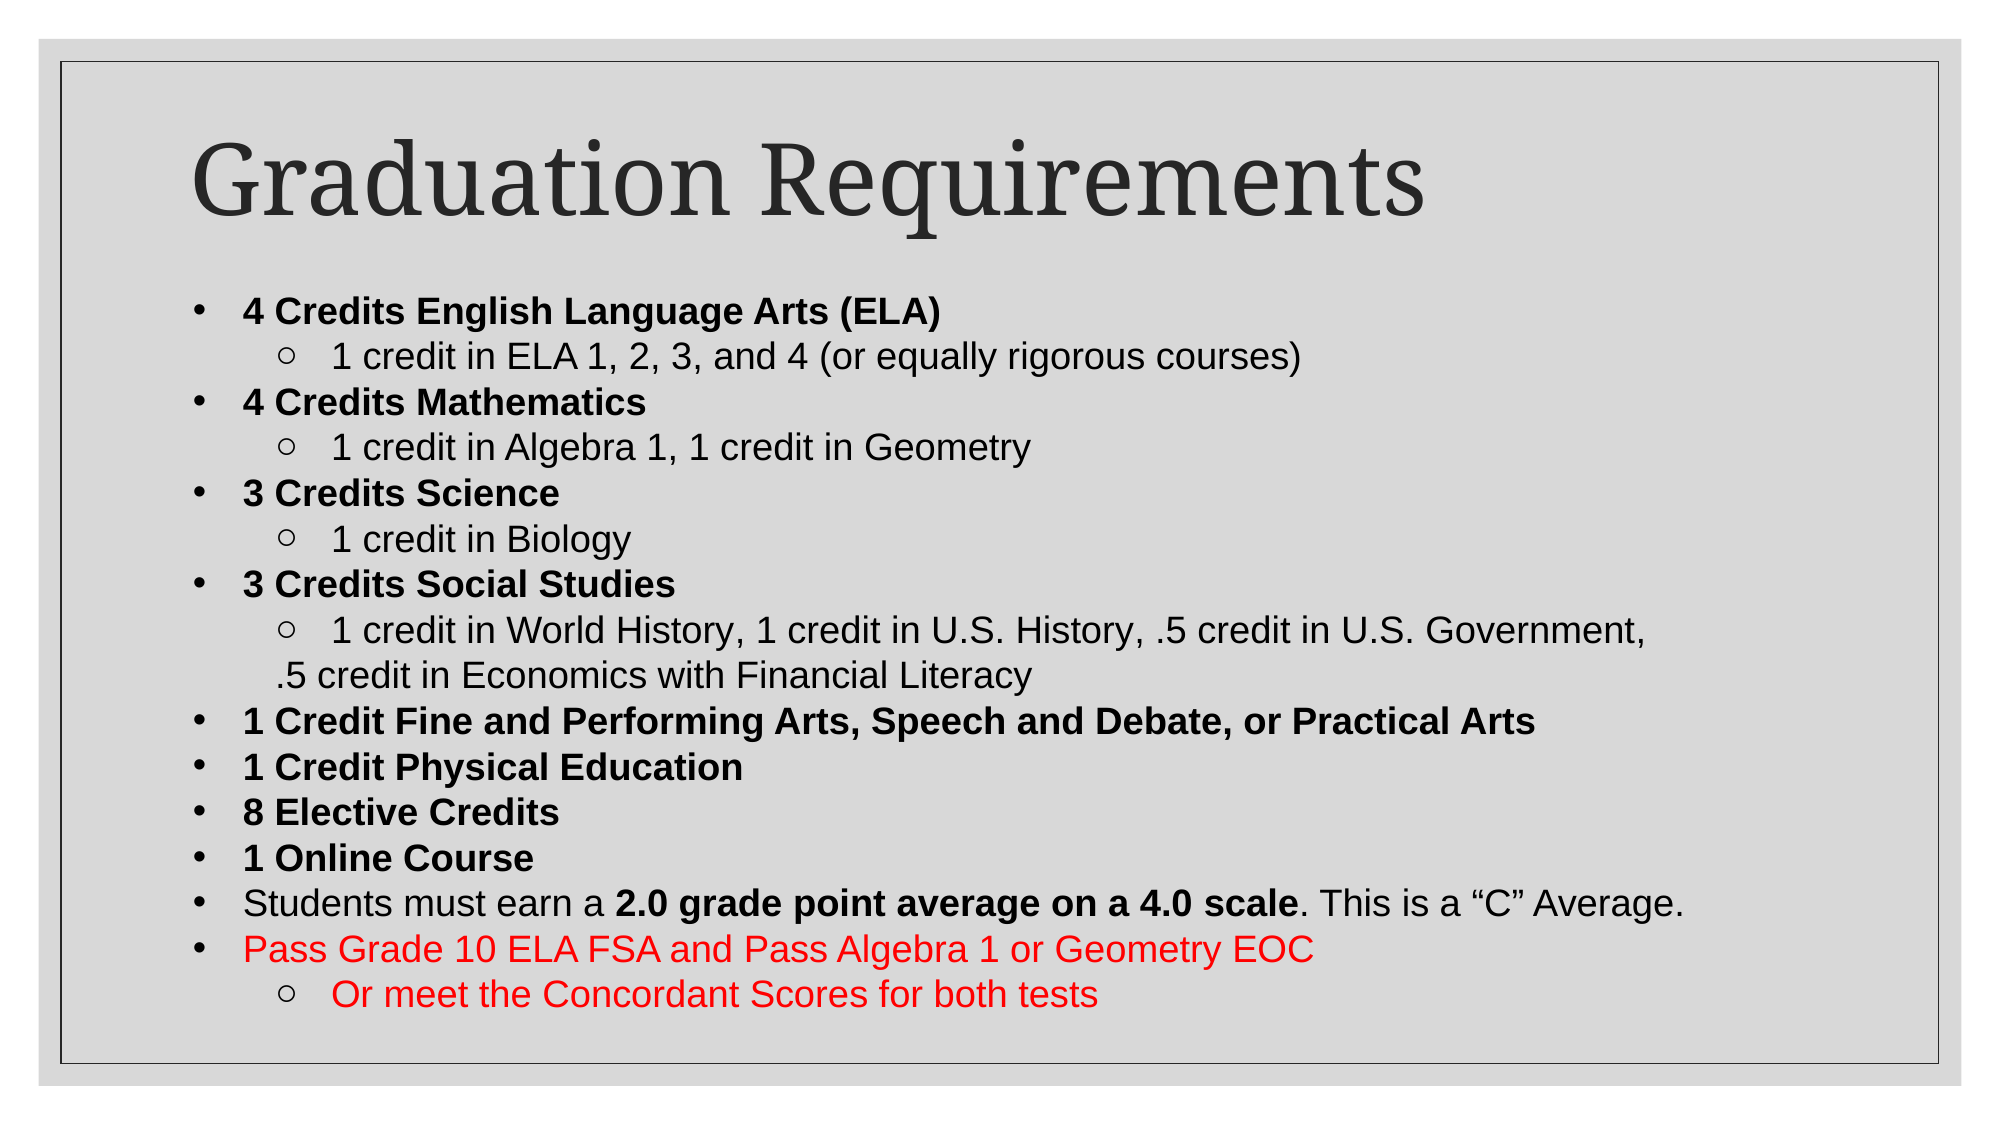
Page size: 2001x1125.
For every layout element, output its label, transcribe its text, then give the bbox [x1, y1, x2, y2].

list 4 Credits English Language Arts (ELA) 1 credit in ELA 1, 2, 3, and 4 (or equally rigorous courses) 4 Credits Mathematics 1 credit in Algebra 1, 1 credit in Geometry 3 Credits Science 1 credit in Biology 3 Credits Social Studies 1 credit in World History, 1 credit in U.S. History, .5 credit in U.S. Government, .5 credit in Economics with Financial Literacy 1 Credit Fine and Performing Arts, Speech and Debate, or Practical Arts 1 Credit Physical Education 8 Elective Credits 1 Online Course Students must earn a 2.0 grade point average on a 4.0 scale. This is a “C” Average. Pass Grade 10 ELA FSA and Pass Algebra 1 or Geometry EOC Or meet the Concordant Scores for both tests [174, 278, 1825, 1031]
title Graduation Requirements [174, 105, 1825, 262]
